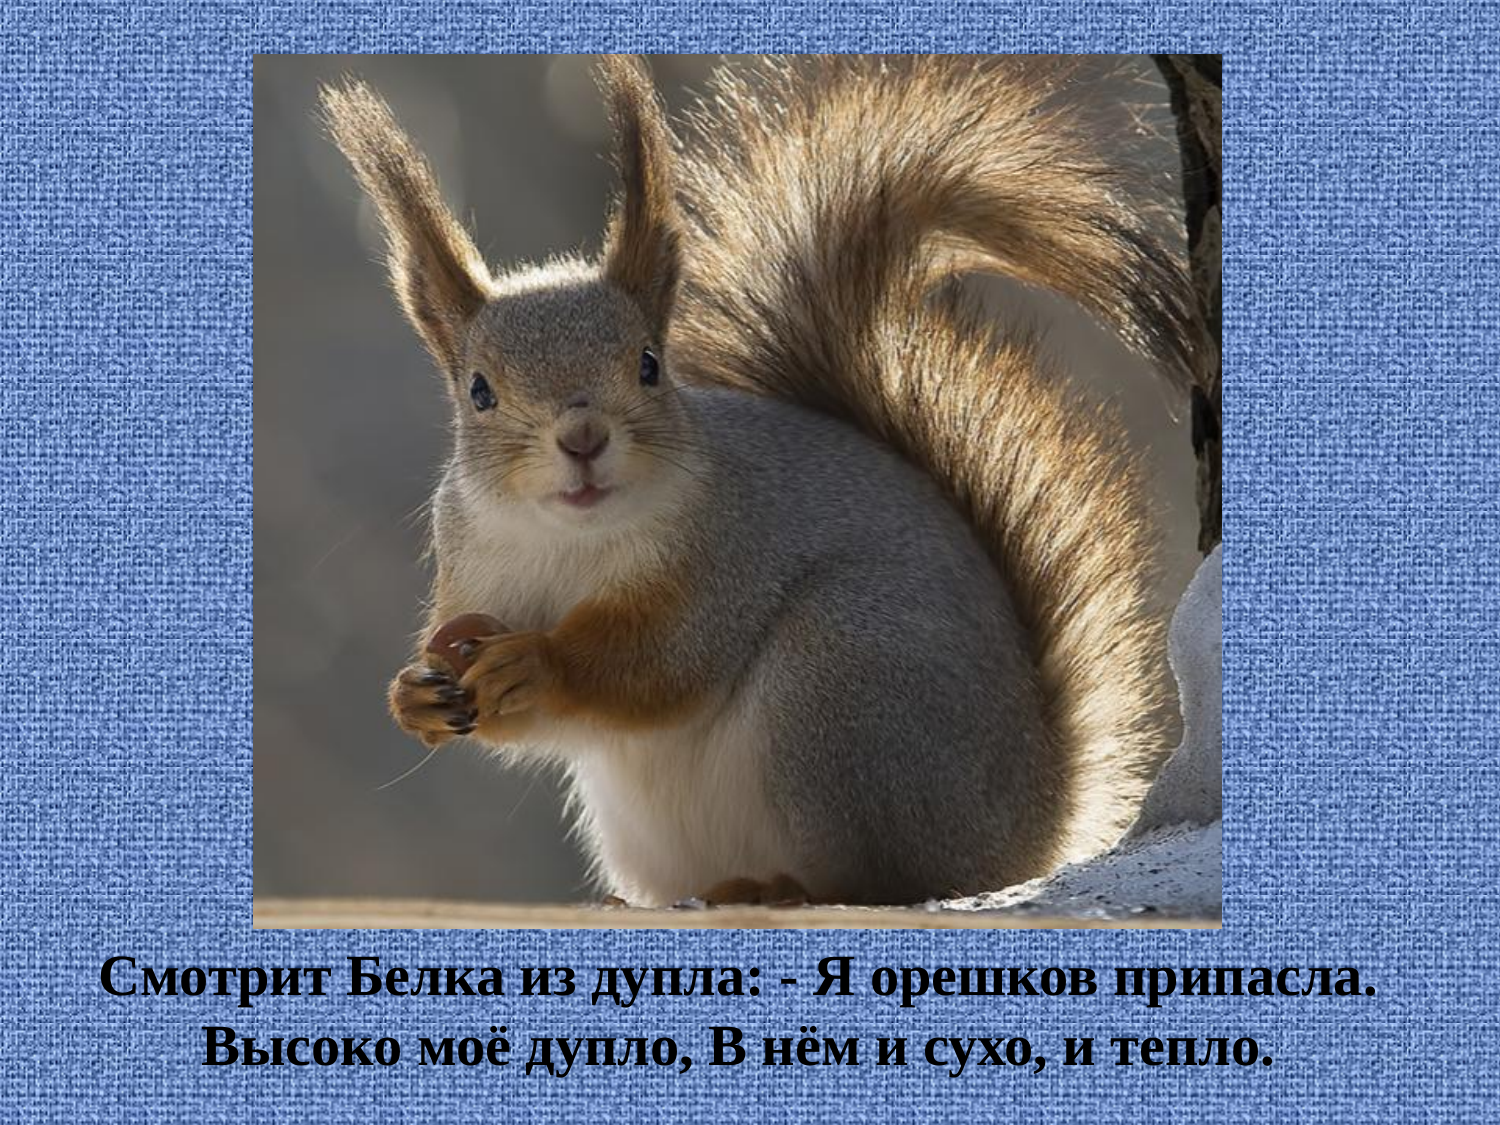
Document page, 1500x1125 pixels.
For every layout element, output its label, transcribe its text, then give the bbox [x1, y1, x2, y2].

picture [0, 0, 1500, 1125]
text_box Смотрит Белка из дупла: - Я орешков припасла. Высоко моё дупло, В нём и сухо, и тепло. [83, 929, 1394, 1085]
